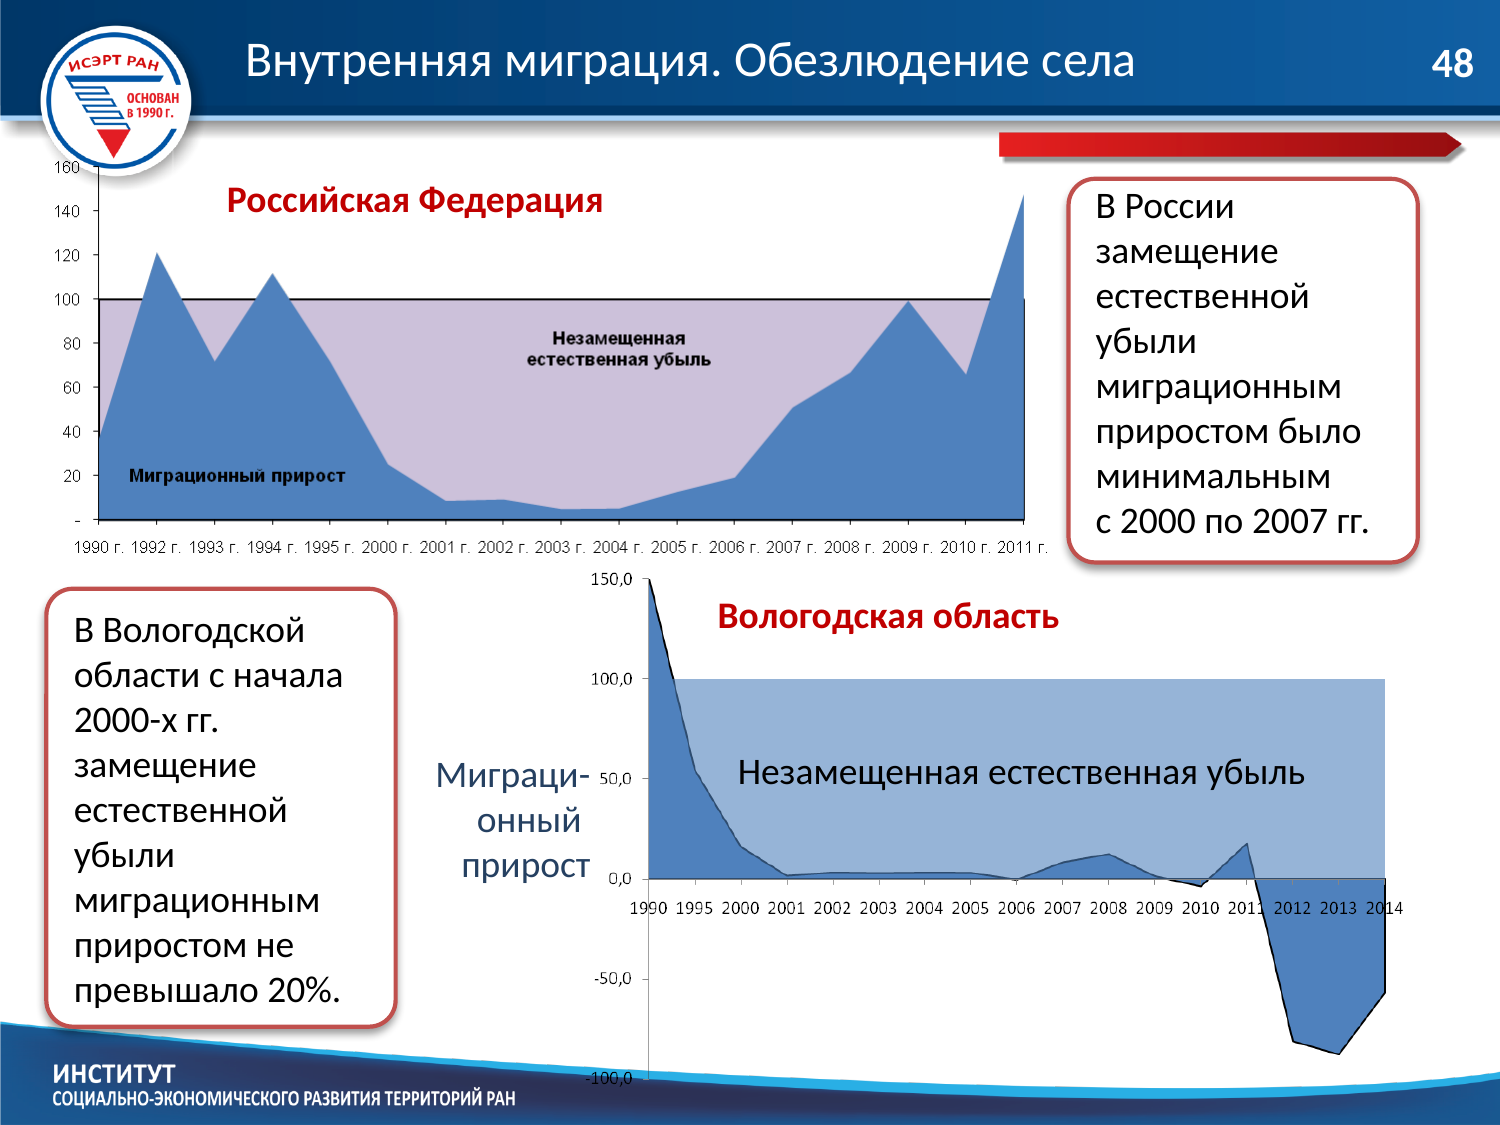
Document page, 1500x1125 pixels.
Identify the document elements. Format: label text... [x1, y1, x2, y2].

text_box Внутренняя миграция. Обезлюдение села [230, 0, 1500, 114]
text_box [41, 136, 1062, 569]
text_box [537, 550, 1413, 1107]
text_box В Вологодской области с начала 2000-х гг. замещение естественной убыли миграционным приростом не превышало 20%. [59, 597, 384, 1018]
text_box Миграци- онный прирост [420, 743, 532, 893]
text_box В России замещение естественной убыли миграционным приростом было минимальным с 2000 по 2007 гг. [1080, 173, 1406, 549]
picture [0, 0, 1500, 1125]
text_box [1067, 180, 1080, 549]
text_box [1406, 180, 1420, 553]
text_box [44, 586, 398, 1029]
